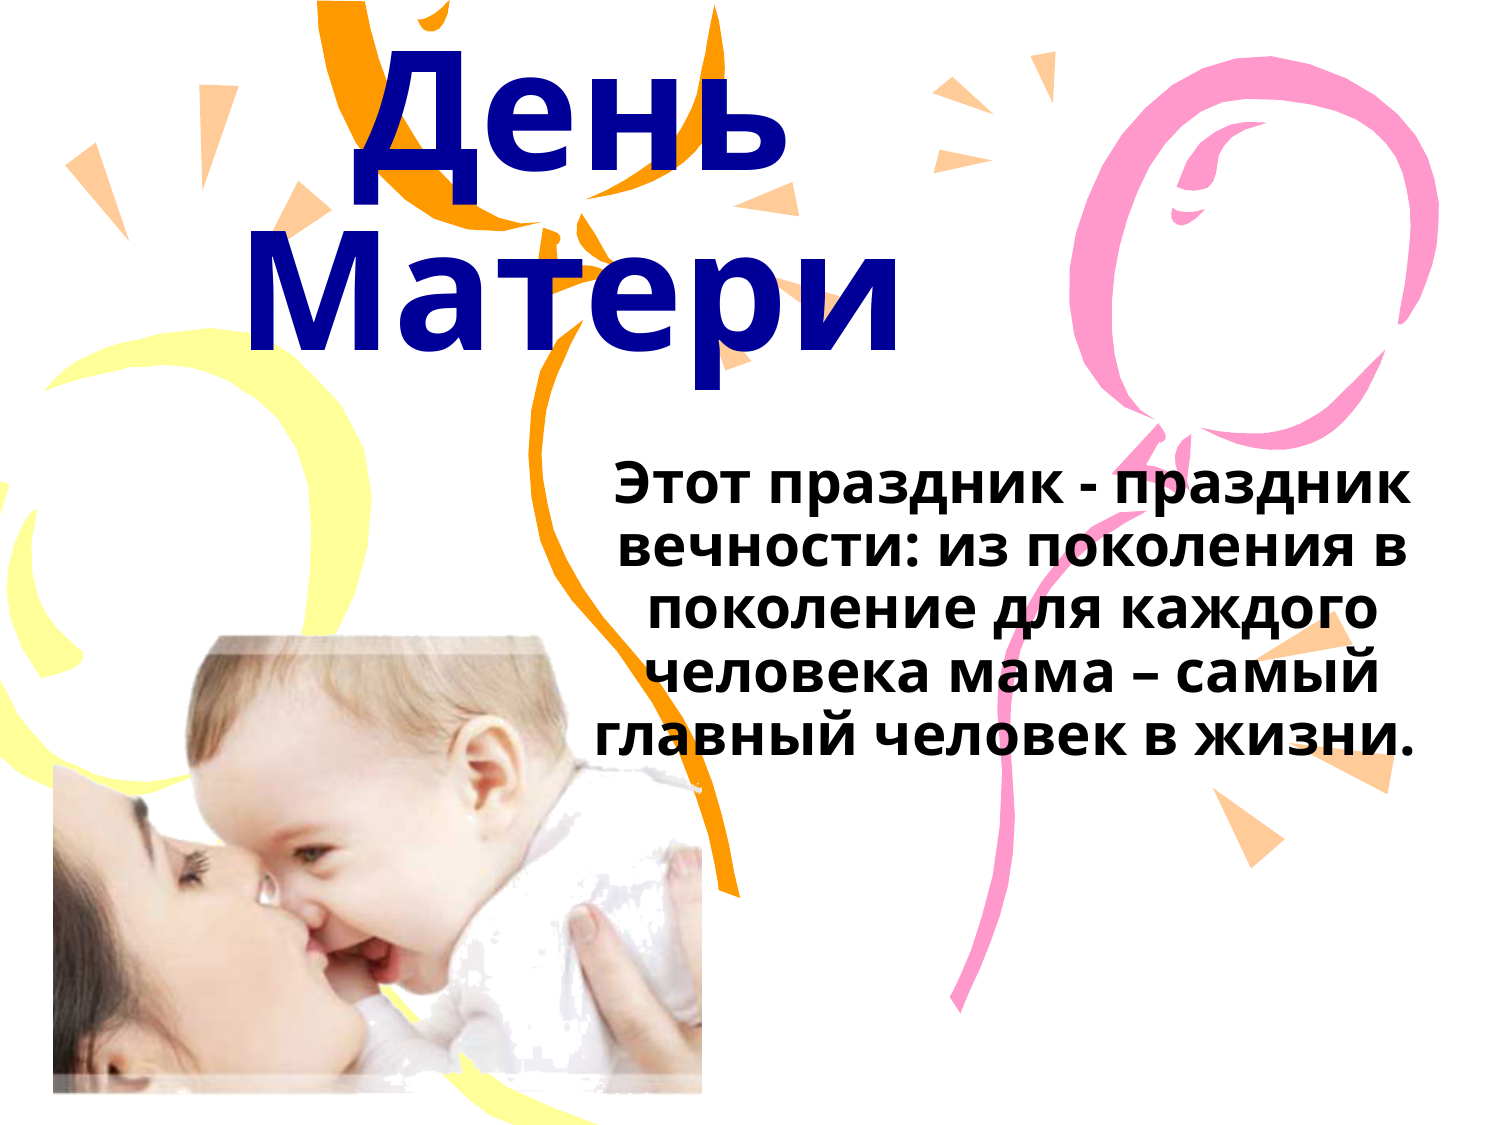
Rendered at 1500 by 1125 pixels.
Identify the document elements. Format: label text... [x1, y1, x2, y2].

title День Матери [64, 113, 1081, 395]
subtitle Этот праздник - праздник вечности: из поколения в поколение для каждого человека мама – самый главный человек в жизни. [525, 445, 1500, 720]
picture [52, 633, 702, 1095]
